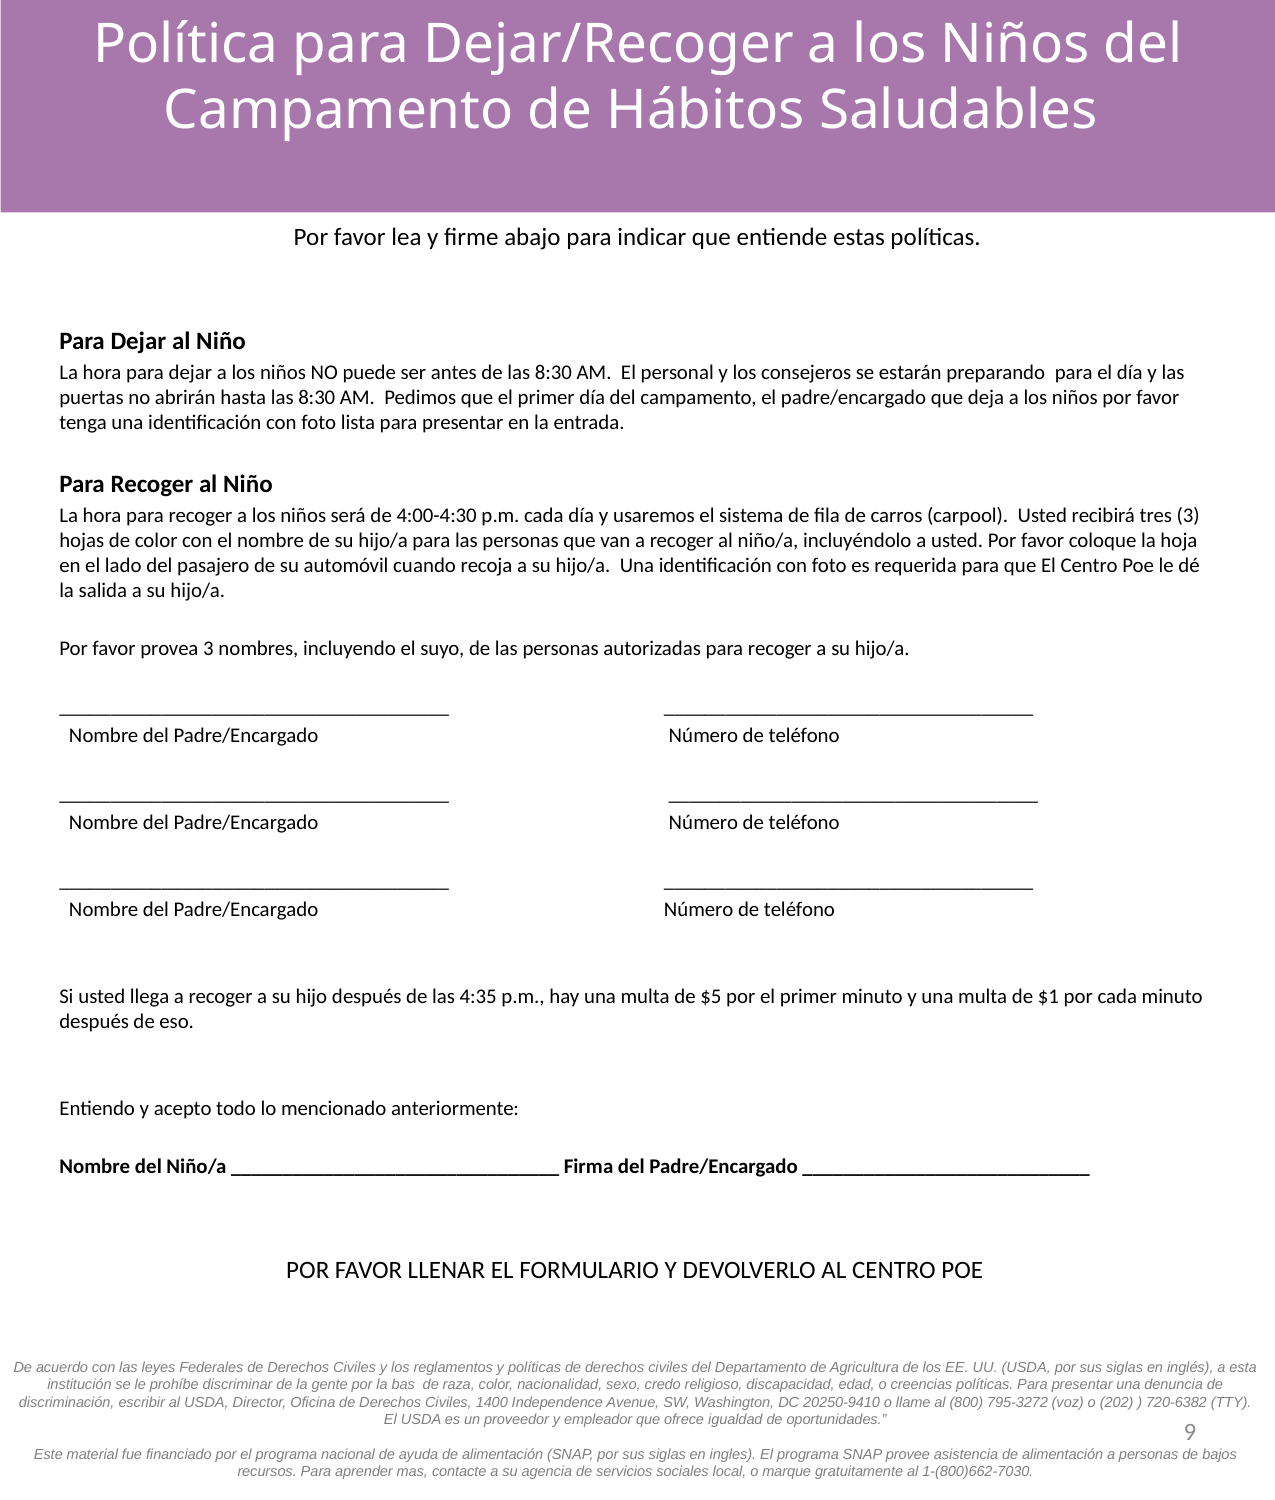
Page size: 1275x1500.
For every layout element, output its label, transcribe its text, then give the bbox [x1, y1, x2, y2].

list Por favor lea y firme abajo para indicar que entiende estas políticas. Para Dejar al Niño La hora para dejar a los niños NO puede ser antes de las 8:30 AM. El personal y los consejeros se estarán preparando para el día y las puertas no abrirán hasta las 8:30 AM. Pedimos que el primer día del campamento, el padre/encargado que deja a los niños por favor tenga una identificación con foto lista para presentar en la entrada. Para Recoger al Niño La hora para recoger a los niños será de 4:00-4:30 p.m. cada día y usaremos el sistema de fila de carros (carpool). Usted recibirá tres (3) hojas de color con el nombre de su hijo/a para las personas que van a recoger al niño/a, incluyéndolo a usted. Por favor coloque la hoja en el lado del pasajero de su automóvil cuando recoja a su hijo/a. Una identificación con foto es requerida para que El Centro Poe le dé la salida a su hijo/a. Por favor provea 3 nombres, incluyendo el suyo, de las personas autorizadas para recoger a su hijo/a. ______________________________________ ____________________________________ Nombre del Padre/Encargado Número de teléfono ______________________________________ ____________________________________ Nombre del Padre/Encargado Número de teléfono ______________________________________ ____________________________________ Nombre del Padre/Encargado Número de teléfono Si usted llega a recoger a su hijo después de las 4:35 p.m., hay una multa de $5 por el primer minuto y una multa de $1 por cada minuto después de eso. Entiendo y acepto todo lo mencionado anteriormente: Nombre del Niño/a ________________________________ Firma del Padre/Encargado ____________________________ POR FAVOR LLENAR EL FORMULARIO Y DEVOLVERLO AL CENTRO POE [44, 212, 1232, 1350]
title Política para Dejar/Recoger a los Niños del Campamento de Hábitos Saludables [0, 0, 1275, 213]
slide_number 9 [913, 1390, 1212, 1471]
footer De acuerdo con las leyes Federales de Derechos Civiles y los reglamentos y políticas de derechos civiles del Departamento de Agricultura de los EE. UU. (USDA, por sus siglas en inglés), a esta institución se le prohíbe discriminar de la gente por la bas de raza, color, nacionalidad, sexo, credo religioso, discapacidad, edad, o creencias políticas. Para presentar una denuncia de discriminación, escribir al USDA, Director, Oficina de Derechos Civiles, 1400 Independence Avenue, SW, Washington, DC 20250-9410 o llame al (800) 795-3272 (voz) o (202) ) 720-6382 (TTY). El USDA es un proveedor y empleador que ofrece igualdad de oportunidades.” Este material fue financiado por el programa nacional de ayuda de alimentación (SNAP, por sus siglas en ingles). El programa SNAP provee asistencia de alimentación a personas de bajos recursos. Para aprender mas, contacte a su agencia de servicios sociales local, o marque gratuitamente al 1-(800)662-7030. [0, 1350, 1273, 1500]
